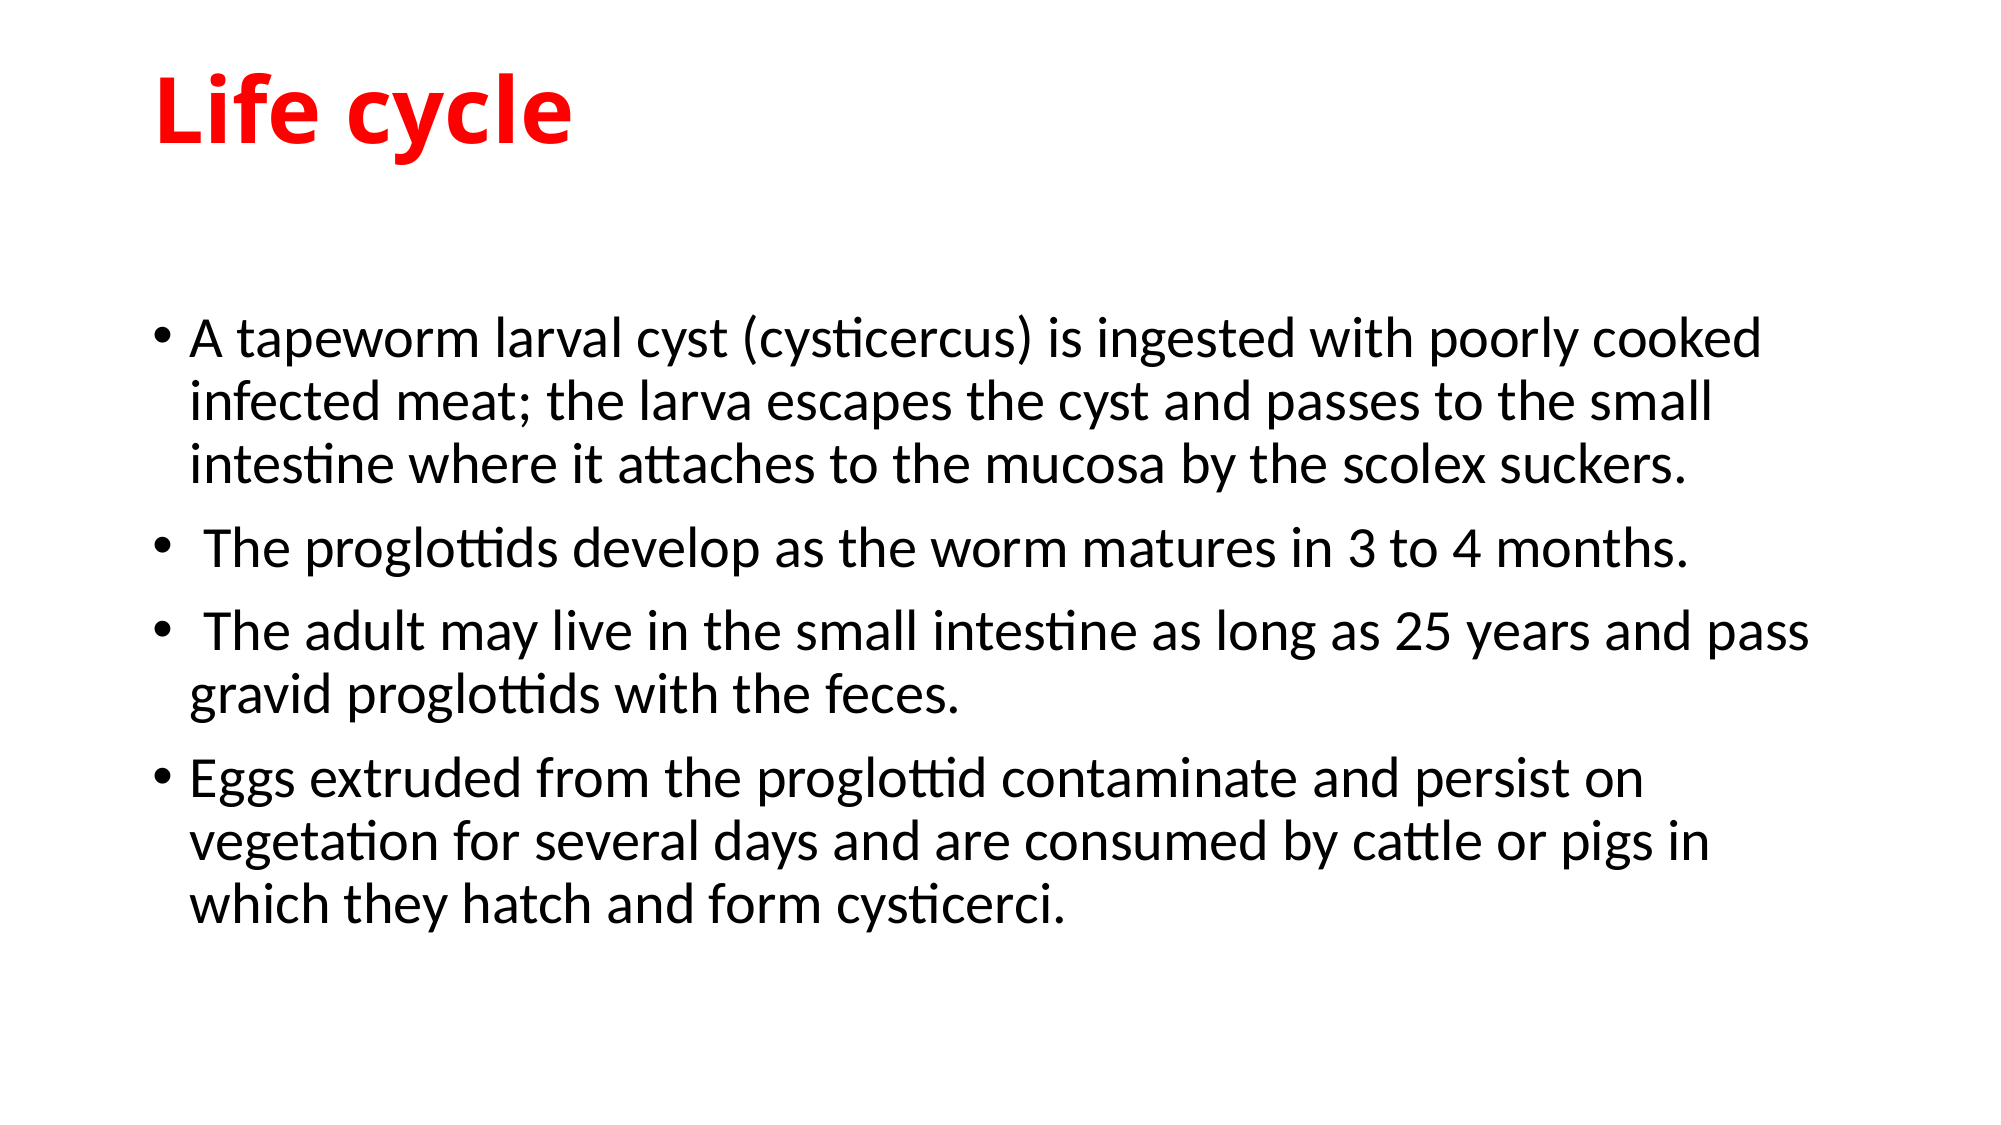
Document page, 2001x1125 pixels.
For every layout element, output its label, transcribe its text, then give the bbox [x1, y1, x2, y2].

list A tapeworm larval cyst (cysticercus) is ingested with poorly cooked infected meat; the larva escapes the cyst and passes to the small intestine where it attaches to the mucosa by the scolex suckers. The proglottids develop as the worm matures in 3 to 4 months. The adult may live in the small intestine as long as 25 years and pass gravid proglottids with the feces. Eggs extruded from the proglottid contaminate and persist on vegetation for several days and are consumed by cattle or pigs in which they hatch and form cysticerci. [137, 299, 1863, 1014]
title Life cycle [137, 59, 1863, 278]
